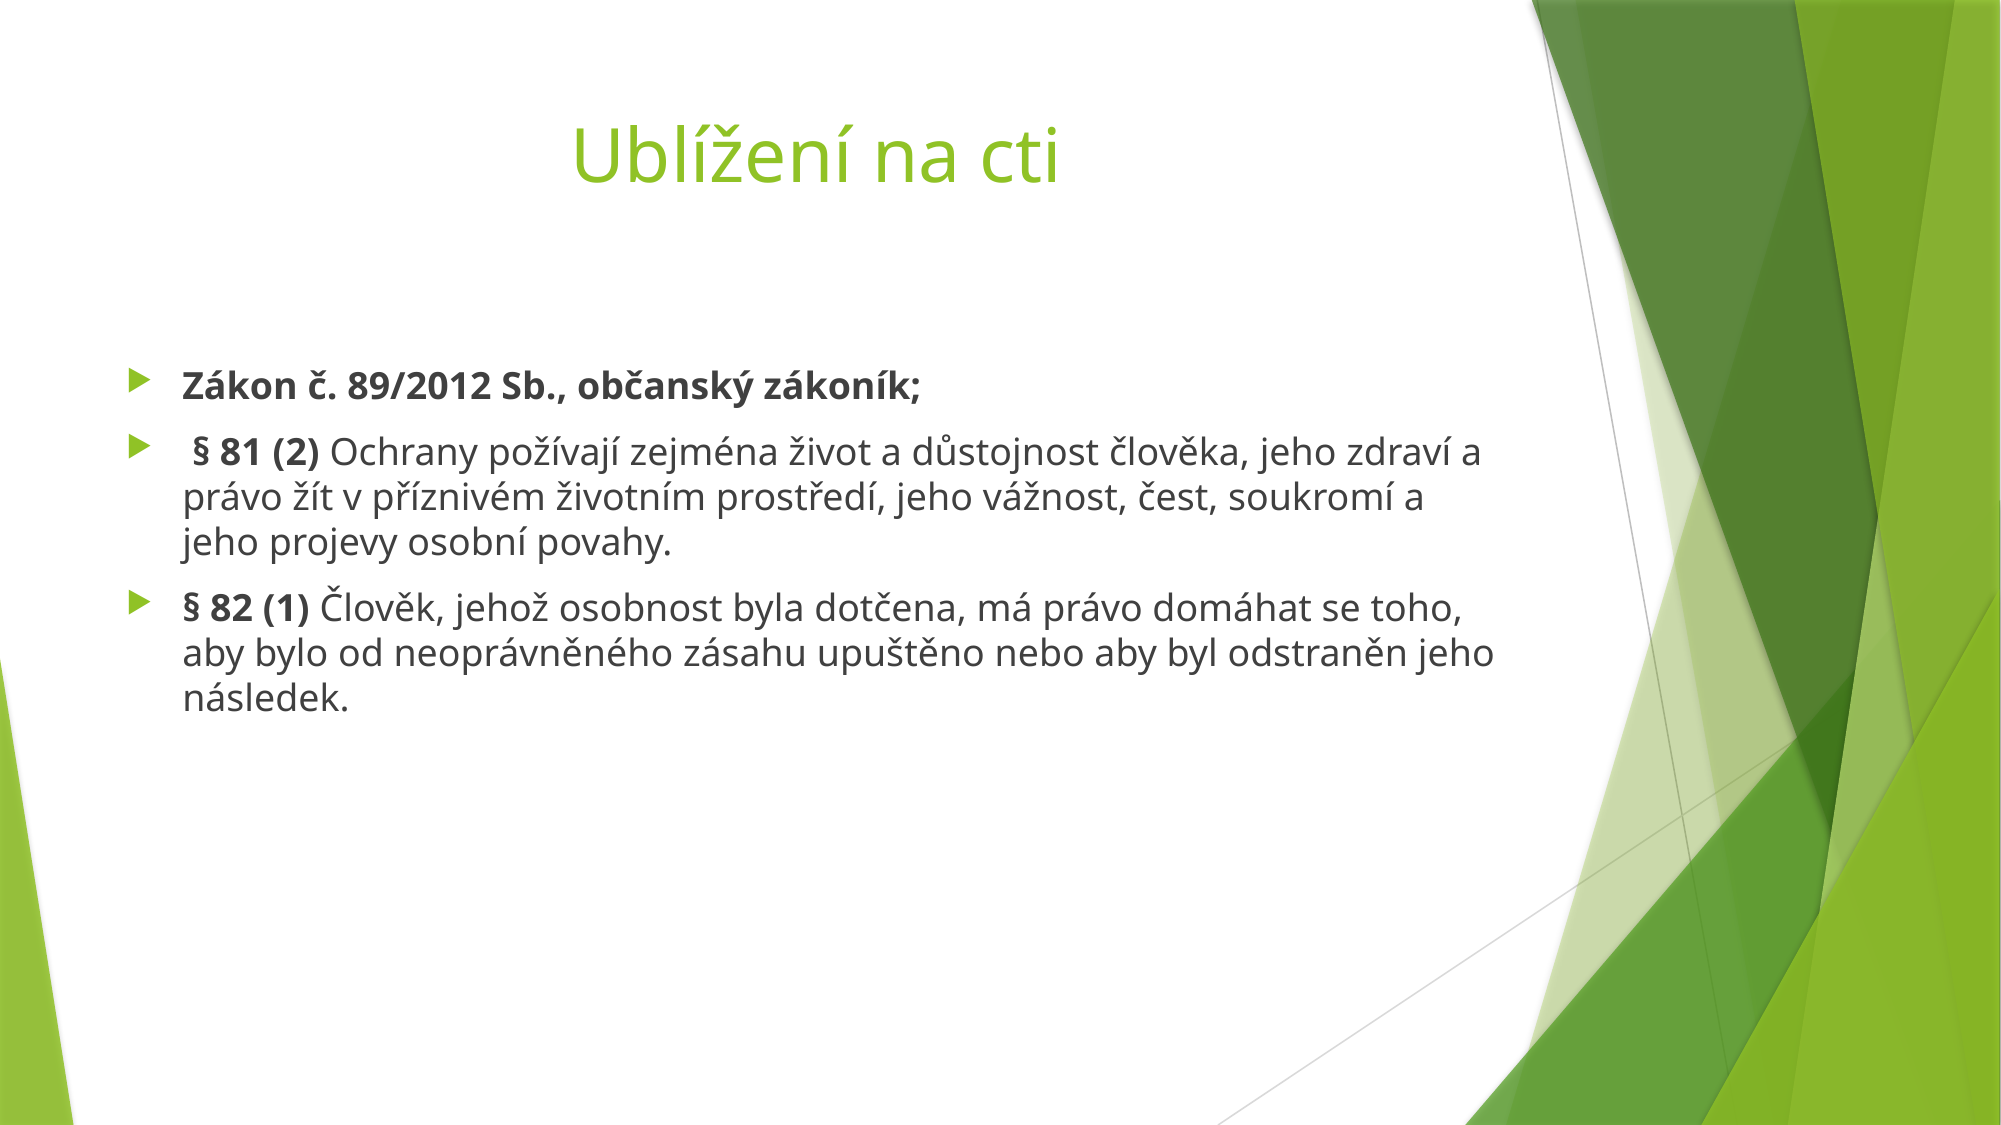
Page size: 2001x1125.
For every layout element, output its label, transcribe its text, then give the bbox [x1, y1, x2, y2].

list Zákon č. 89/2012 Sb., občanský zákoník; § 81 (2) Ochrany požívají zejména život a důstojnost člověka, jeho zdraví a právo žít v příznivém životním prostředí, jeho vážnost, čest, soukromí a jeho projevy osobní povahy. § 82 (1) Člověk, jehož osobnost byla dotčena, má právo domáhat se toho, aby bylo od neoprávněného zásahu upuštěno nebo aby byl odstraněn jeho následek. [111, 354, 1522, 992]
title Ublížení na cti [111, 99, 1522, 317]
